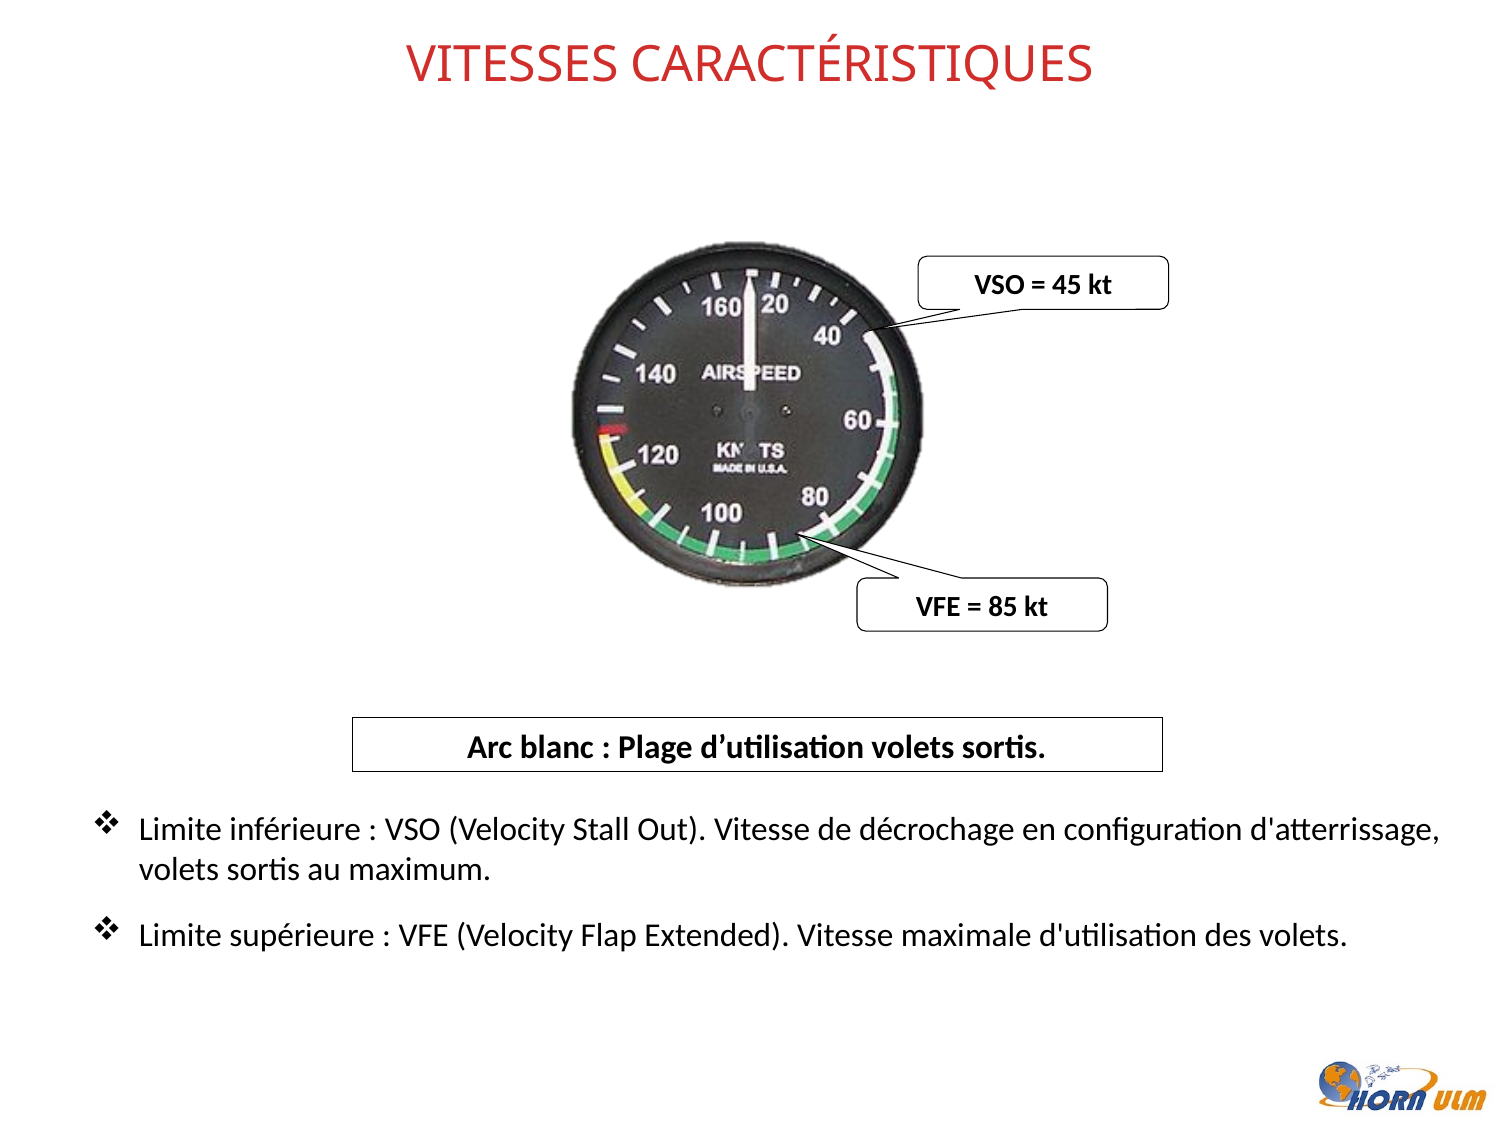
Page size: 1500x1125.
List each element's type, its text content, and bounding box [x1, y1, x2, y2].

text_box Limite supérieure : VFE (Velocity Flap Extended). Vitesse maximale d'utilisation des volets. [2, 905, 1500, 961]
text_box VFE = 85 kt [856, 573, 1109, 632]
picture [1306, 1050, 1500, 1125]
text_box Limite inférieure : VSO (Velocity Stall Out). Vitesse de décrochage en configuration d'atterrissage, volets sortis au maximum. [2, 799, 1500, 895]
picture [557, 241, 946, 608]
text_box VSO = 45 kt [946, 255, 1170, 321]
text_box Arc blanc : Plage d’utilisation volets sortis. [352, 717, 1163, 772]
text_box VITESSES CARACTÉRISTIQUES [0, 24, 1500, 100]
